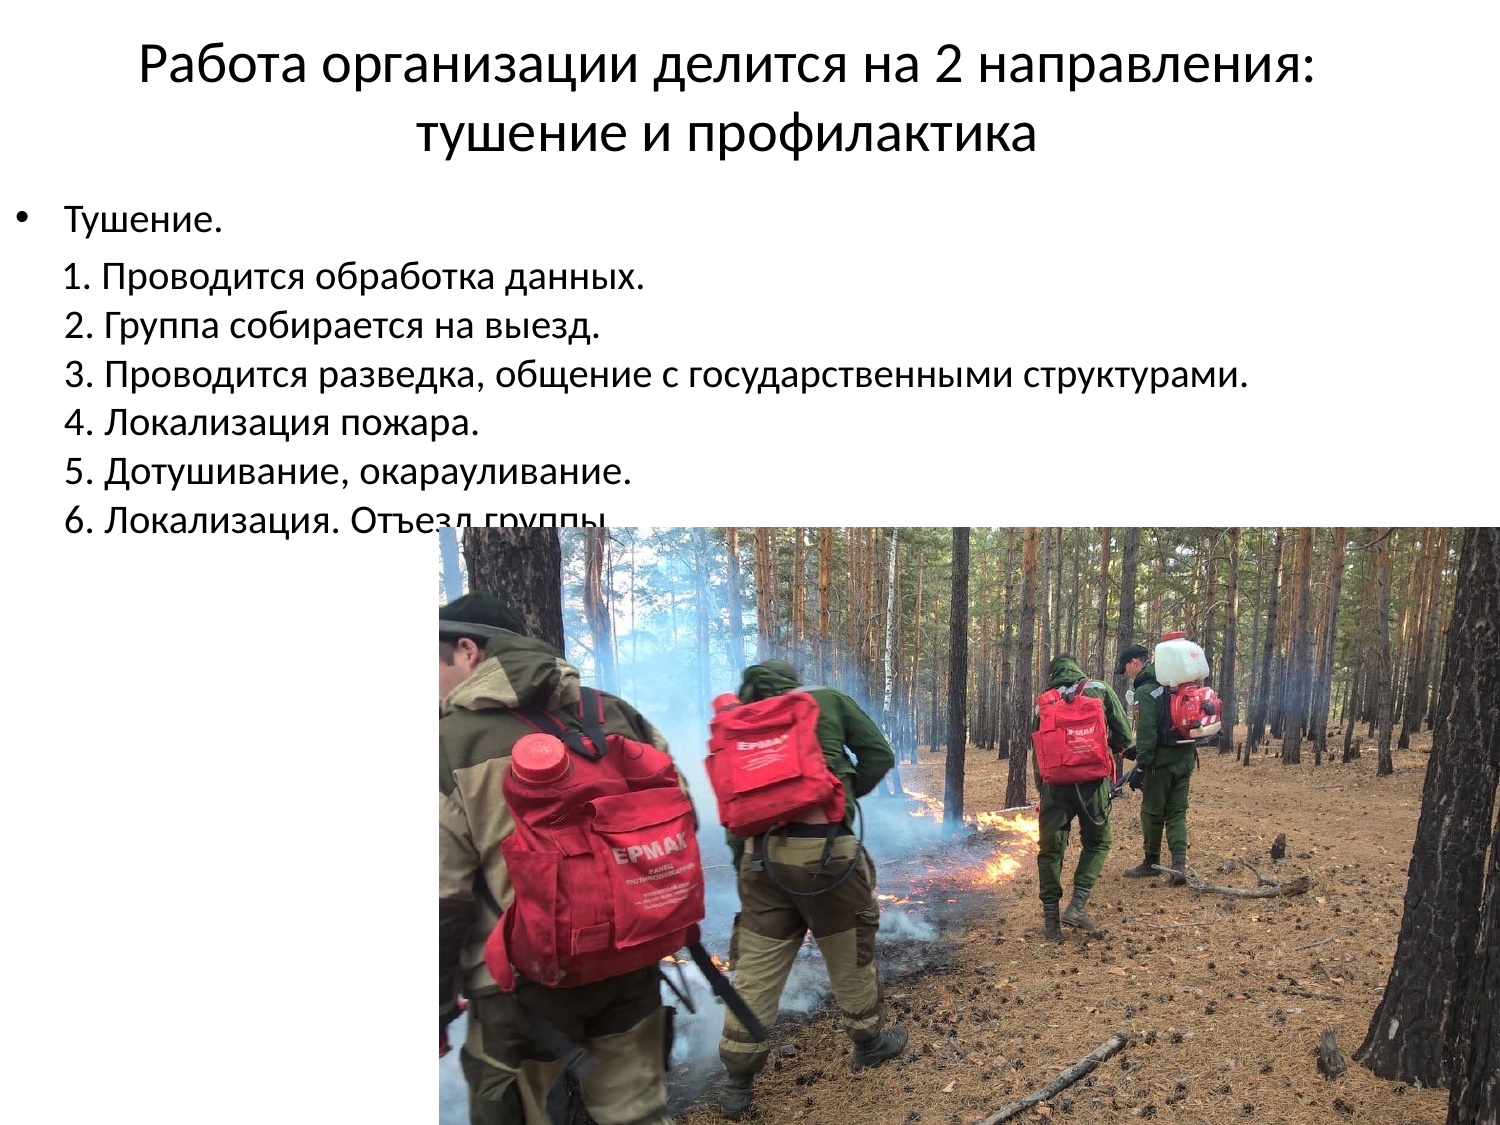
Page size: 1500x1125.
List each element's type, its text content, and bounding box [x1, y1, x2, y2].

picture [439, 526, 1500, 1125]
list Тушение. 1. Проводится обработка данных. 2. Группа собирается на выезд. 3. Проводится разведка, общение с государственными структурами. 4. Локализация пожара. 5. Дотушивание, окарауливание. 6. Локализация. Отъезд группы. [0, 184, 1500, 551]
title Работа организации делится на 2 направления: тушение и профилактика [53, 0, 1404, 184]
